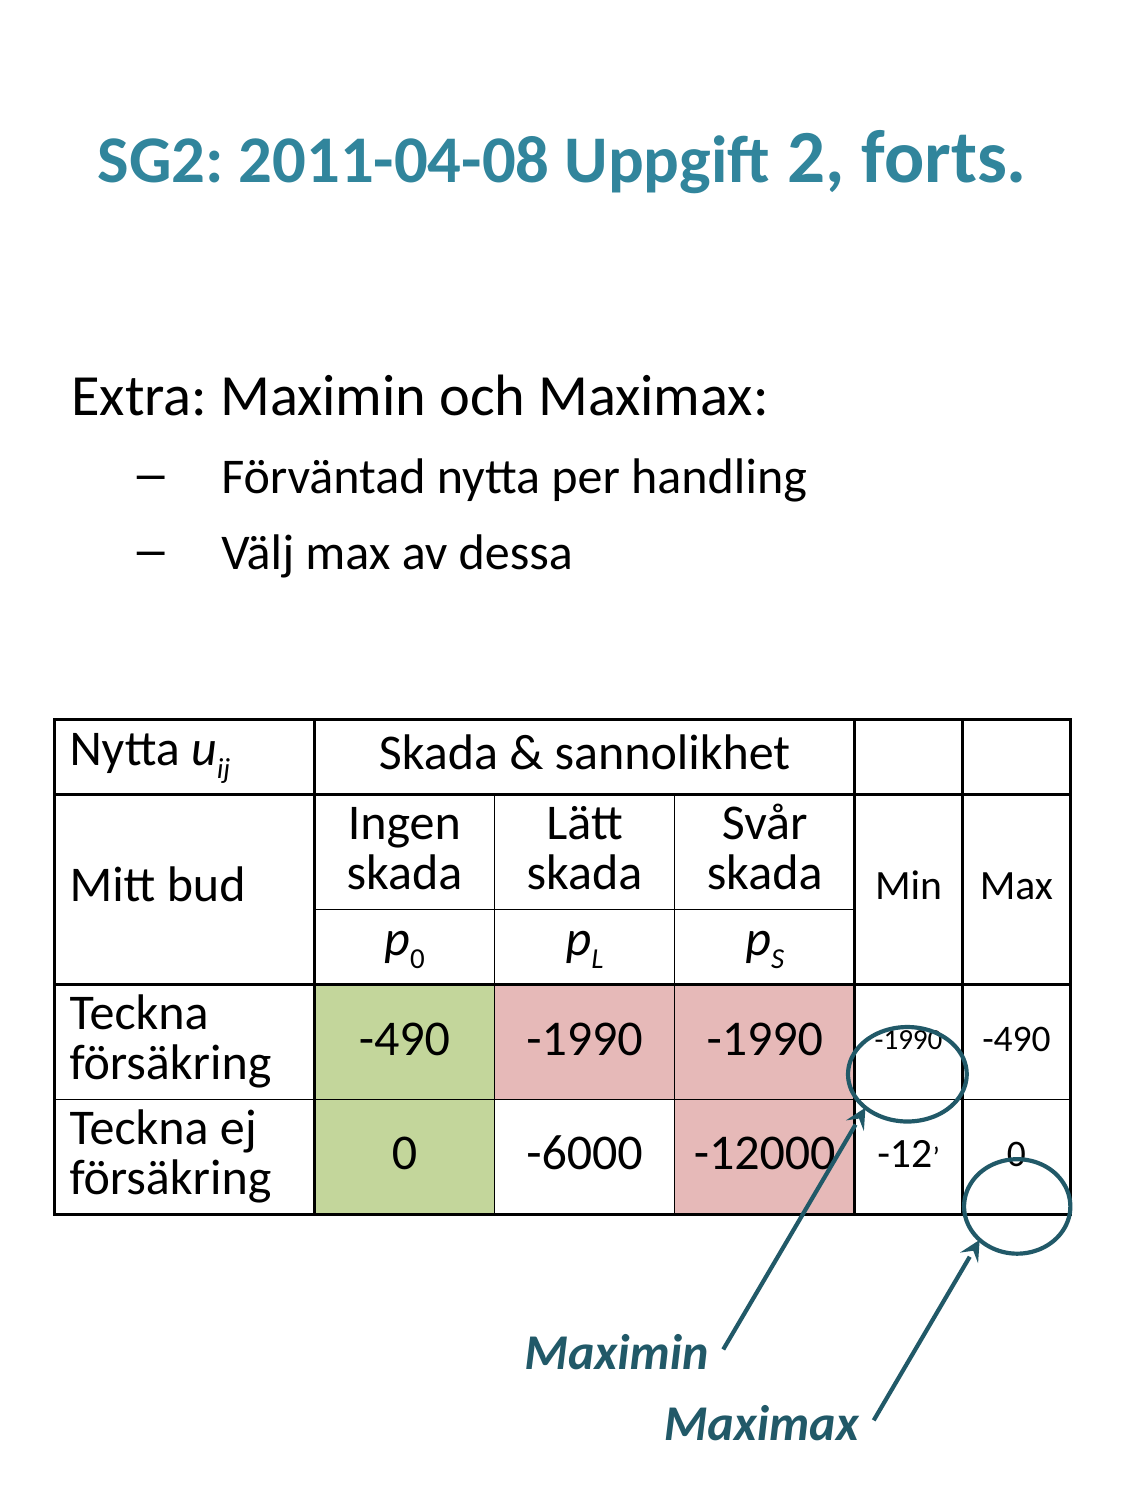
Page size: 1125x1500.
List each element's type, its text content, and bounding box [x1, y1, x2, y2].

table_cell -1990 [675, 986, 853, 1099]
text_box [961, 1157, 1073, 1256]
table_cell Svår skada [675, 796, 853, 909]
table_cell -12000 [675, 1100, 853, 1213]
table_cell -1990 [856, 986, 961, 1048]
table_cell -6000 [495, 1100, 674, 1213]
text_box [845, 1024, 969, 1124]
table_cell 0 [316, 1100, 494, 1213]
table_cell p0 [316, 910, 494, 983]
table_cell -1990 [495, 986, 674, 1099]
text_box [873, 1239, 980, 1422]
table_cell Min [856, 796, 961, 983]
table_cell Lätt skada [495, 796, 674, 909]
title SG2: 2011-04-08 Uppgift 2, forts. [56, 60, 1069, 246]
table_cell Teckna ej försäkring [56, 1100, 313, 1213]
table_cell pS [675, 910, 853, 983]
table_cell Mitt bud [56, 796, 313, 983]
table_cell 0 [964, 1100, 1069, 1190]
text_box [722, 1107, 866, 1351]
table_header Nytta uij [56, 721, 313, 793]
table_header [964, 721, 1069, 793]
table_cell -490 [964, 986, 1069, 1099]
list Extra: Maximin och Maximax: Förväntad nytta per handling Välj max av dessa [56, 350, 1095, 1424]
table_cell -490 [316, 986, 494, 1099]
table_cell Ingen skada [316, 796, 494, 909]
text_box Maximax [621, 1382, 874, 1458]
table_header Skada & sannolikhet [316, 721, 853, 793]
table_cell -12’ [868, 1100, 961, 1213]
table_cell pL [495, 910, 674, 983]
table_header [856, 721, 961, 793]
table_cell Teckna försäkring [56, 986, 313, 1099]
table_cell Max [964, 796, 1069, 983]
text_box Maximin [479, 1312, 724, 1387]
